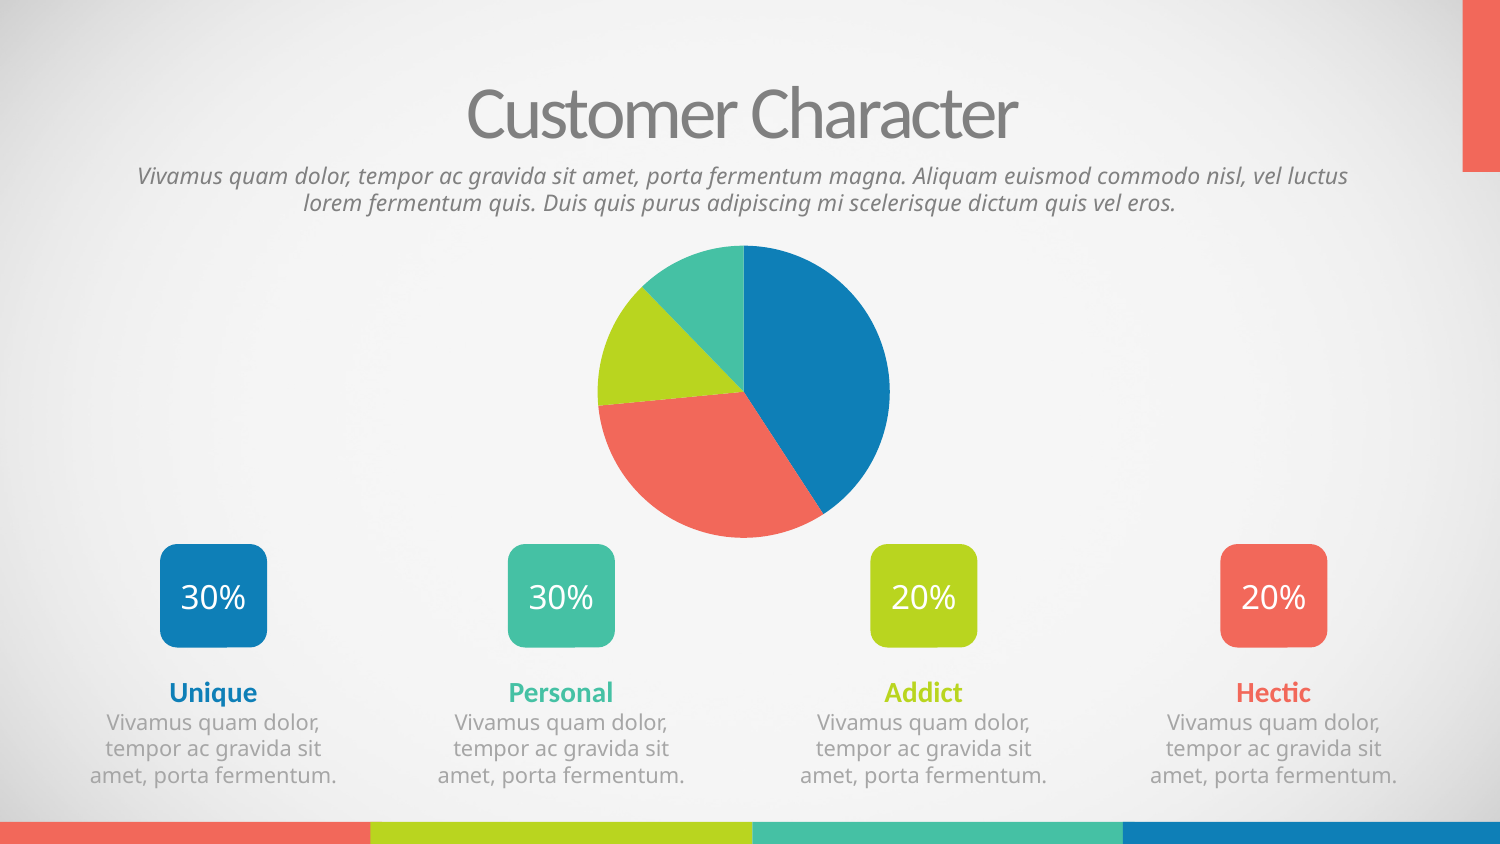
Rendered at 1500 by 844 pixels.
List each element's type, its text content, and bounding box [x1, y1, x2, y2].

chart [405, 239, 1082, 545]
text_box Vivamus quam dolor, tempor ac gravida sit amet, porta fermentum magna. Aliquam euismod commodo nisl, vel luctus lorem fermentum quis. Duis quis purus adipiscing mi scelerisque dictum quis vel eros. [99, 157, 1388, 220]
picture [0, 0, 1500, 821]
text_box Addict Vivamus quam dolor, tempor ac gravida sit amet, porta fermentum. [772, 631, 1075, 795]
text_box Unique Vivamus quam dolor, tempor ac gravida sit amet, porta fermentum. [62, 631, 365, 795]
text_box 20% [868, 553, 980, 650]
text_box 30% [505, 553, 618, 650]
text_box Personal Vivamus quam dolor, tempor ac gravida sit amet, porta fermentum. [410, 631, 713, 795]
text_box 20% [1218, 541, 1330, 650]
text_box Hectic Vivamus quam dolor, tempor ac gravida sit amet, porta fermentum. [1122, 631, 1425, 795]
text_box 30% [157, 541, 270, 650]
text_box Customer Character [458, 59, 1029, 157]
